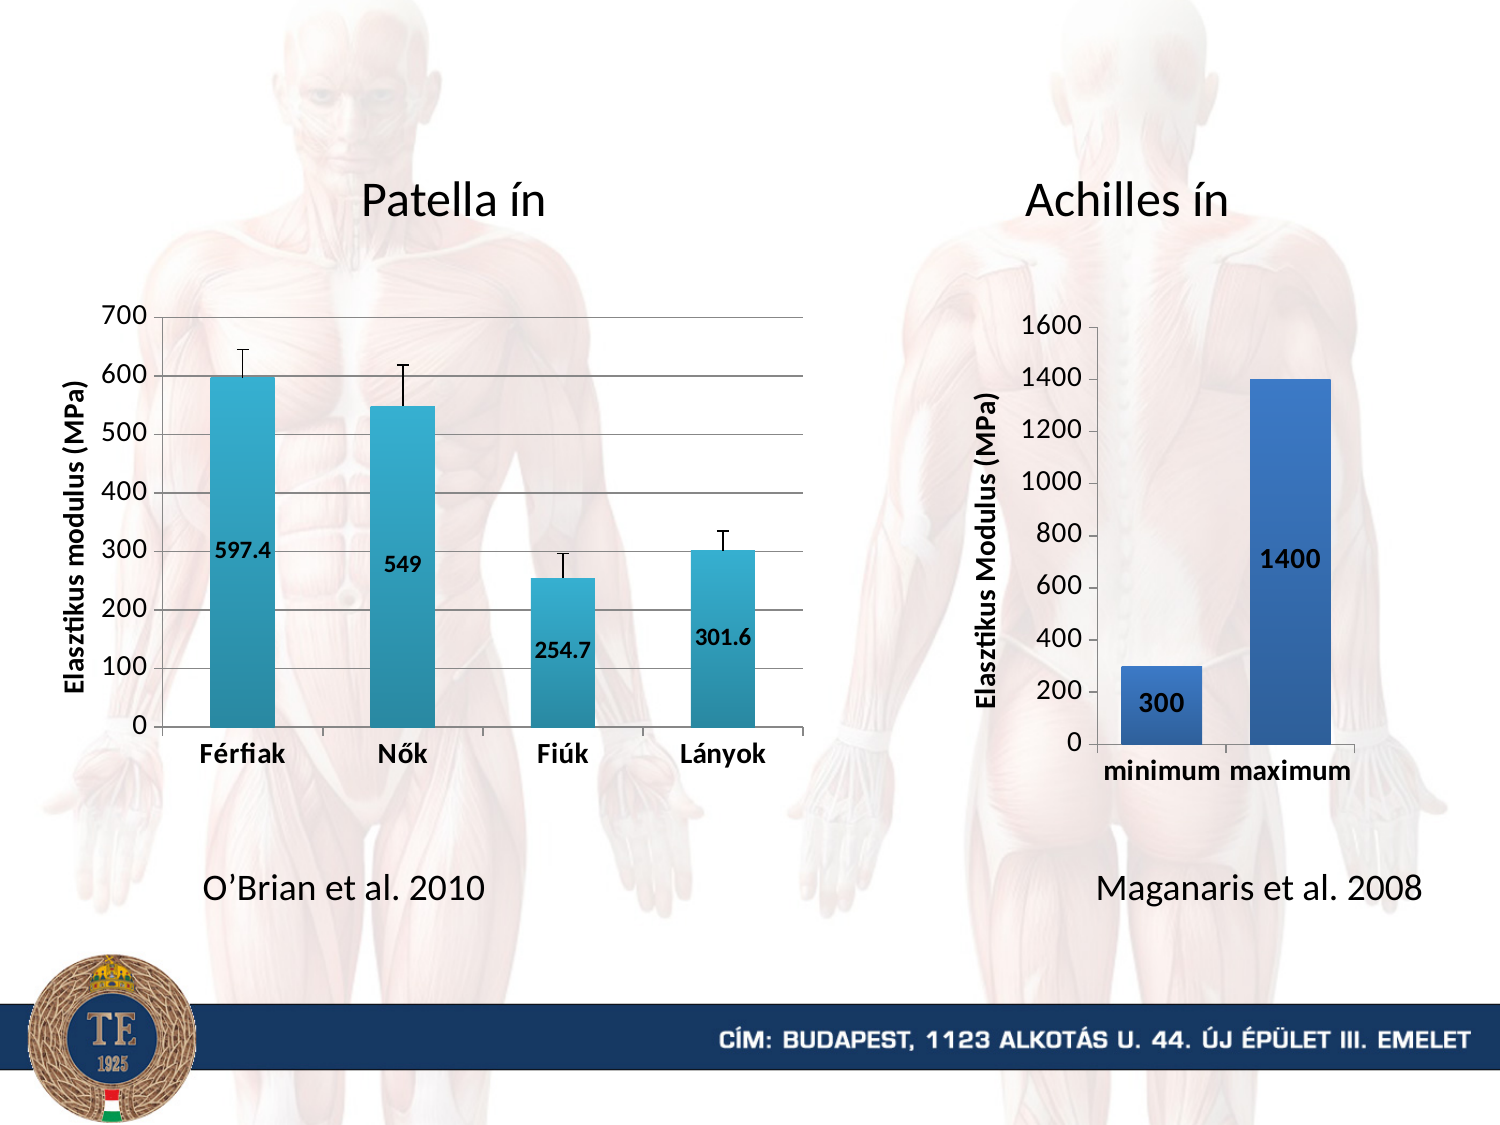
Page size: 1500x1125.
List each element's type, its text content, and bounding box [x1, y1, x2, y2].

text_box Maganaris et al. 2008 [1080, 855, 1459, 915]
chart [52, 283, 827, 776]
chart [937, 302, 1364, 799]
picture [0, 0, 1500, 1125]
text_box Patella ín [218, 159, 691, 234]
text_box O’Brian et al. 2010 [187, 855, 531, 915]
text_box Achilles ín [891, 159, 1365, 234]
